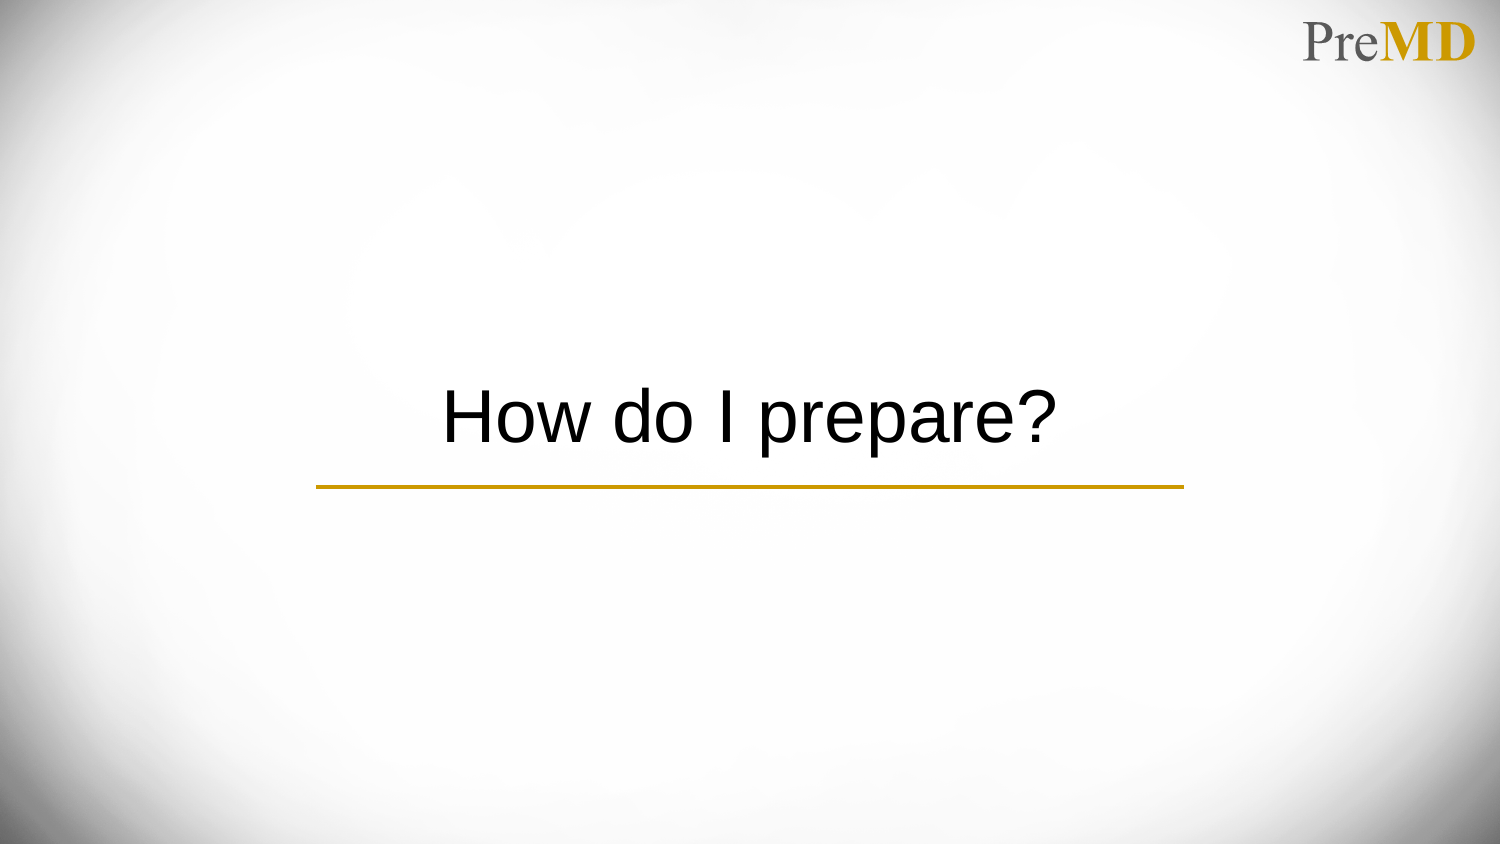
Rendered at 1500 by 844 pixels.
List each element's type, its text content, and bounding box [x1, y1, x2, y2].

picture [0, 0, 1500, 844]
title How do I prepare? [51, 352, 1449, 491]
